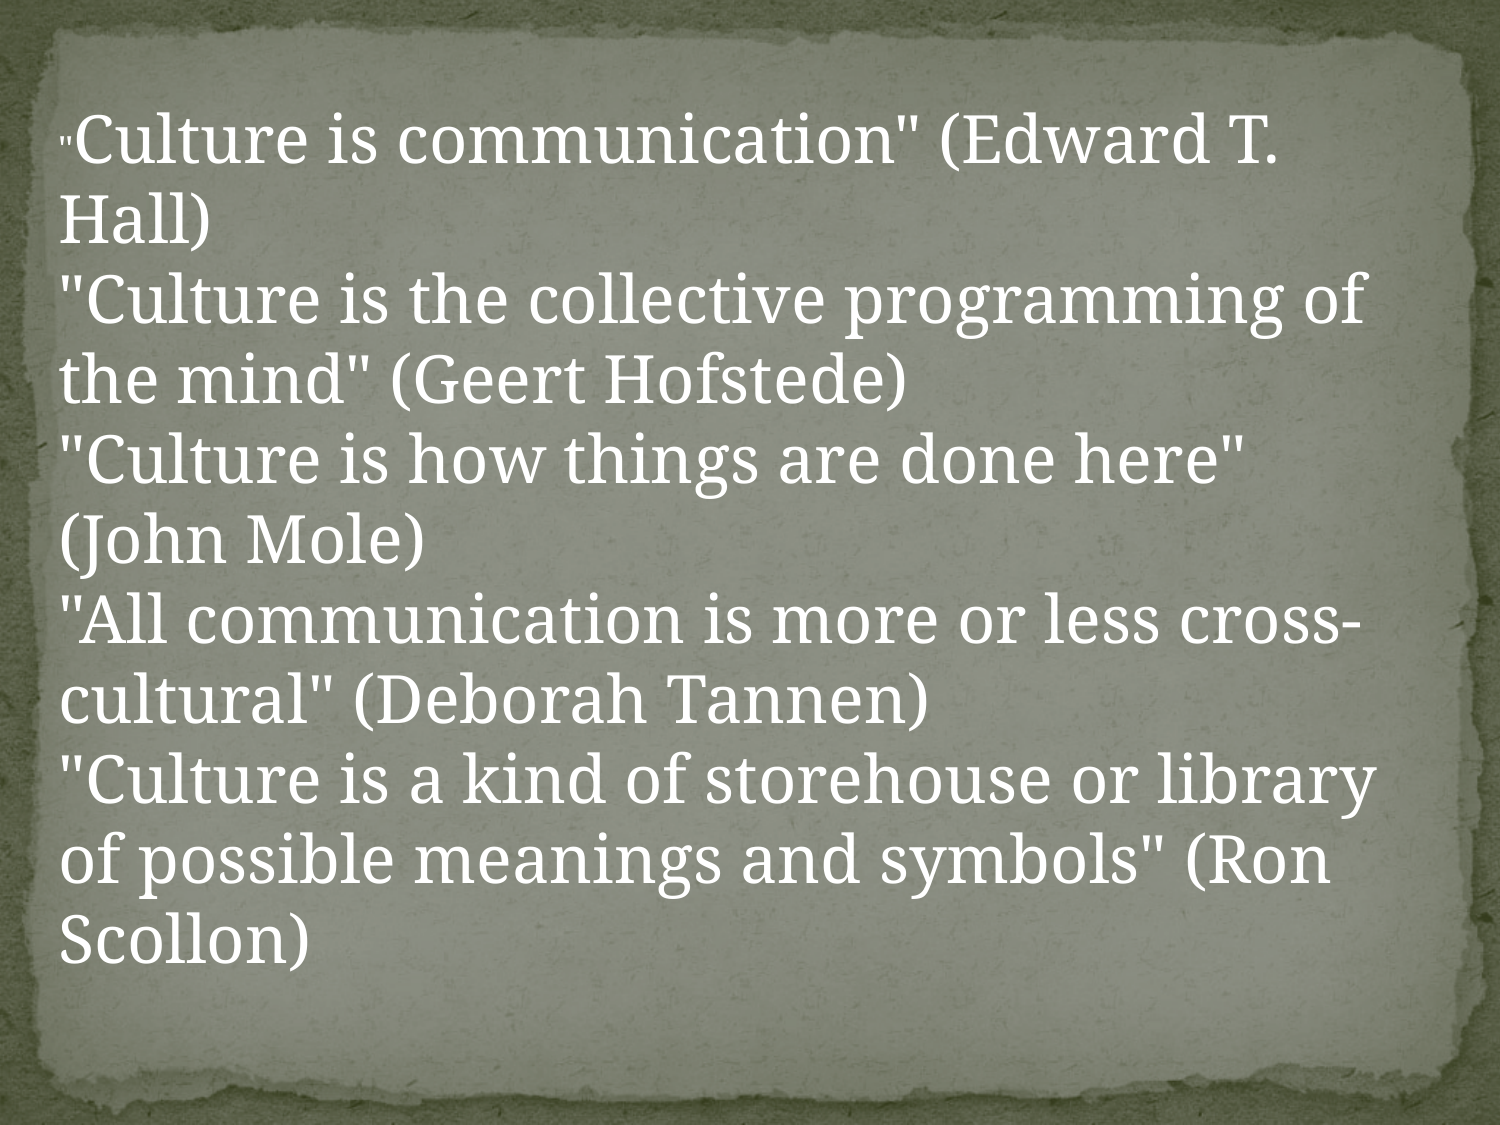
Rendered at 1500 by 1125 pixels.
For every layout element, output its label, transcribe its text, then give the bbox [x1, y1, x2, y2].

text_box "Culture is communication" (Edward T. Hall) "Culture is the collective programming of the mind" (Geert Hofstede) "Culture is how things are done here" (John Mole) "All communication is more or less cross-cultural" (Deborah Tannen) "Culture is a kind of storehouse or library of possible meanings and symbols" (Ron Scollon) [43, 89, 1449, 985]
